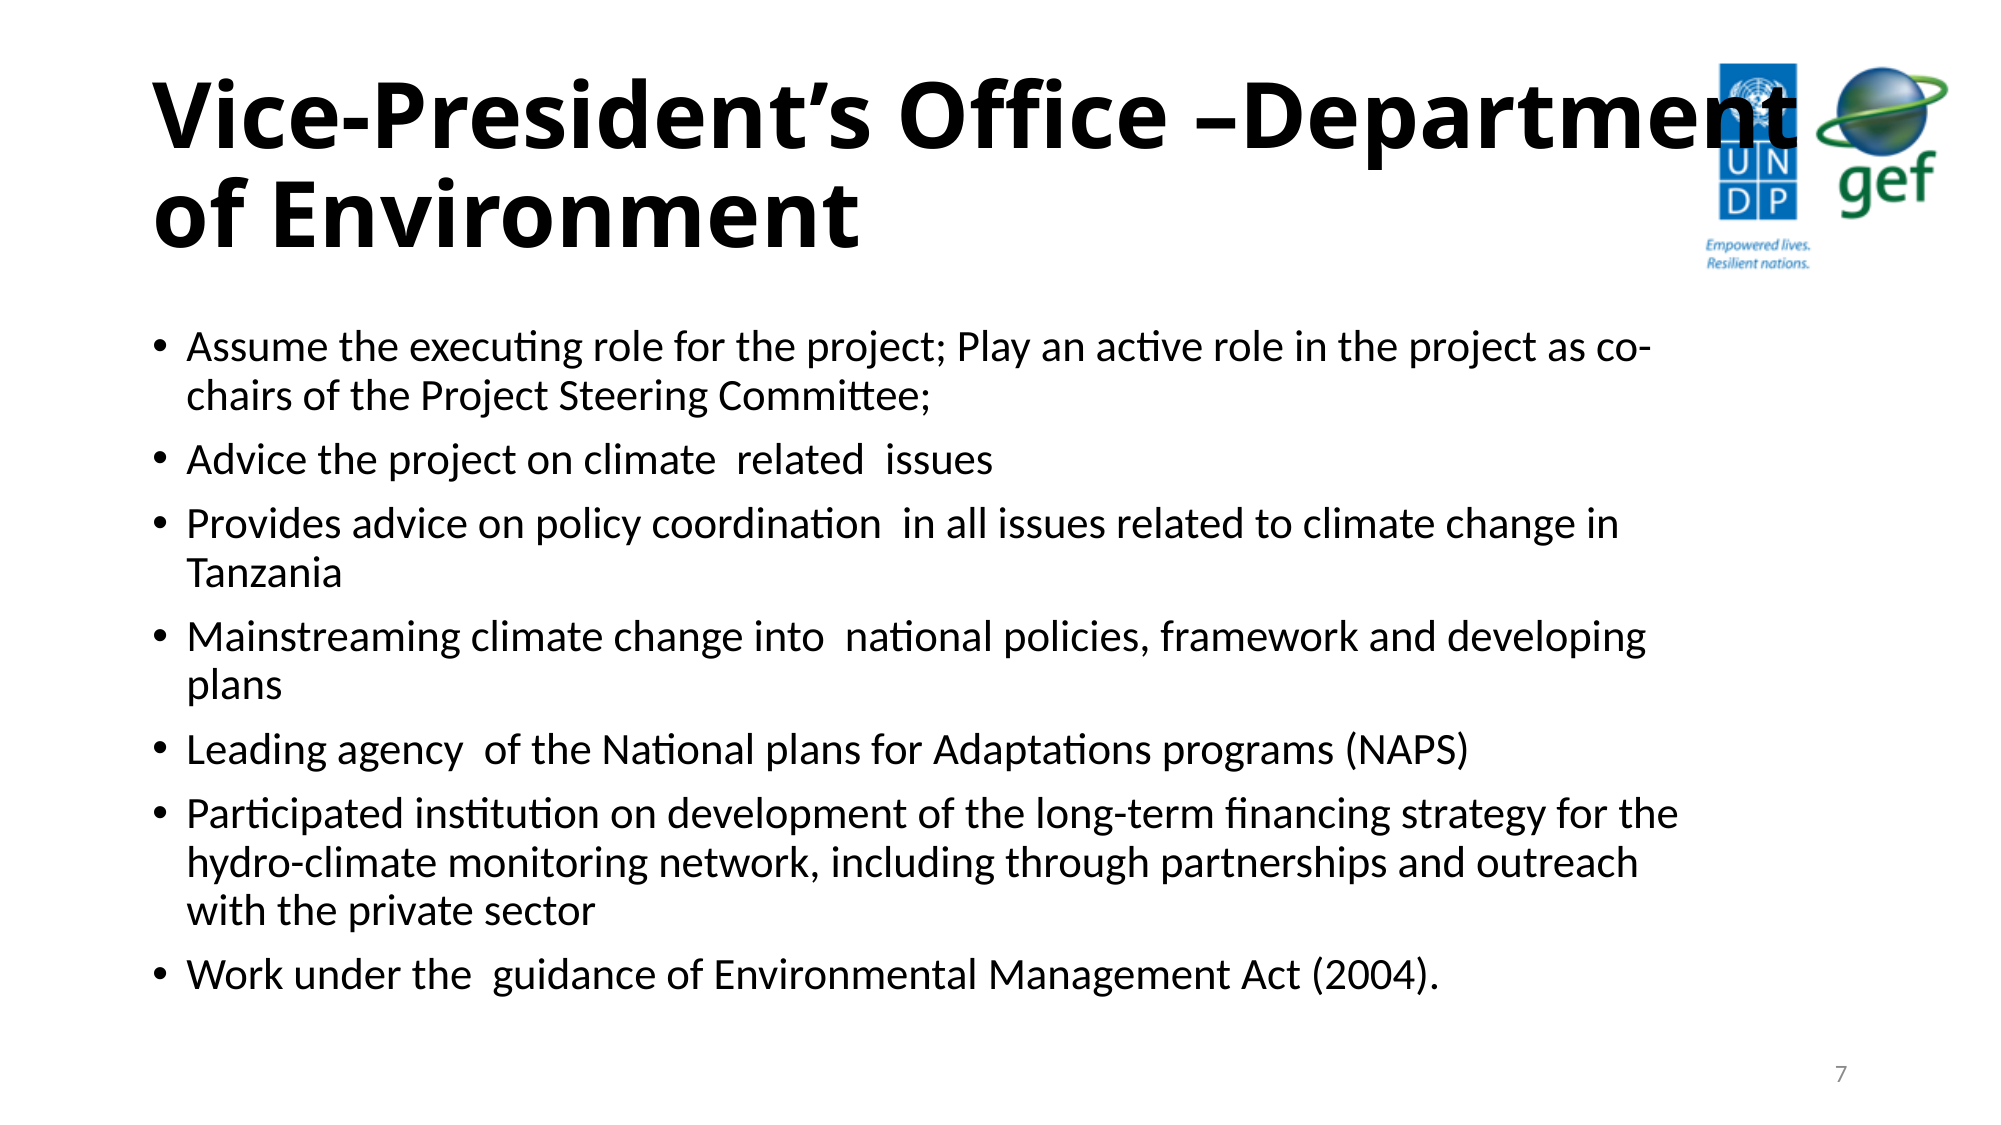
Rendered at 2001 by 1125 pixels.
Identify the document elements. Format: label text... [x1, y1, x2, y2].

list Assume the executing role for the project; Play an active role in the project as co-chairs of the Project Steering Committee; Advice the project on climate related issues Provides advice on policy coordination in all issues related to climate change in Tanzania Mainstreaming climate change into national policies, framework and developing plans Leading agency of the National plans for Adaptations programs (NAPS) Participated institution on development of the long-term financing strategy for the hydro-climate monitoring network, including through partnerships and outreach with the private sector Work under the guidance of Environmental Management Act (2004). [137, 315, 1733, 1014]
slide_number 7 [1412, 1042, 1863, 1103]
picture [1700, 56, 1961, 278]
title Vice-President’s Office –Department of Environment [137, 59, 1863, 278]
